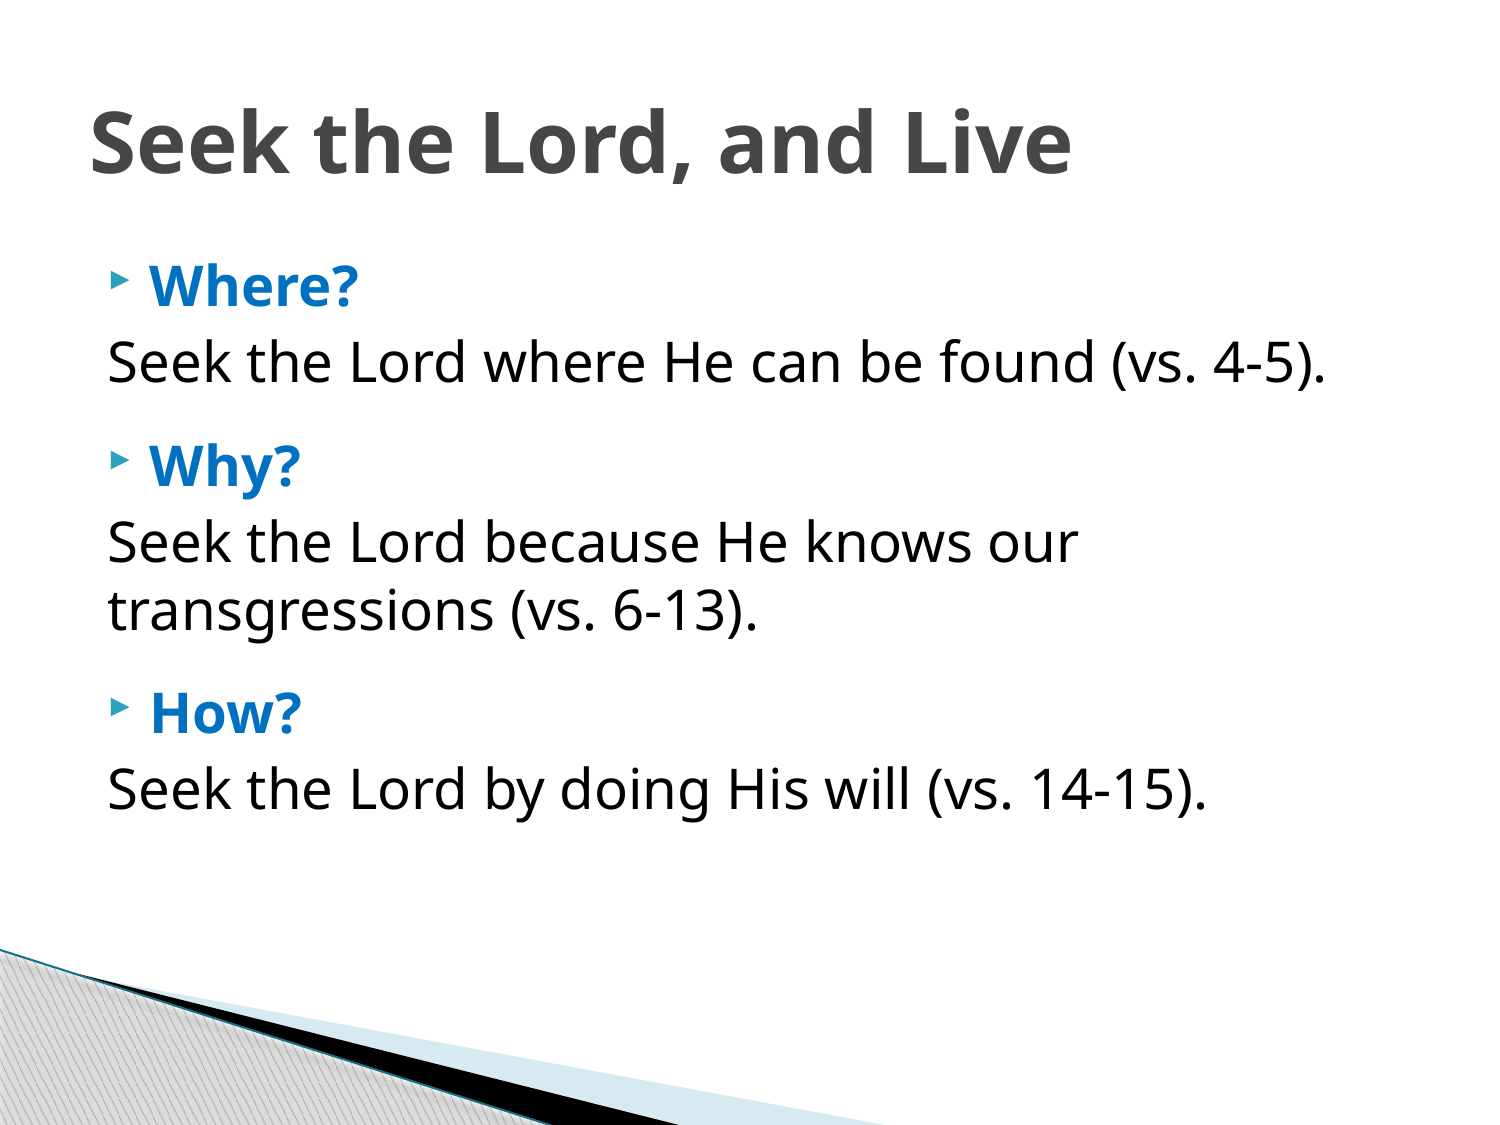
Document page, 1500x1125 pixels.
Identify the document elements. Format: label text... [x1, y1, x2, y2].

title Seek the Lord, and Live [75, 45, 1425, 233]
list Where? Seek the Lord where He can be found (vs. 4-5). Why? Seek the Lord because He knows our transgressions (vs. 6-13). How? Seek the Lord by doing His will (vs. 14-15). [75, 243, 1425, 986]
